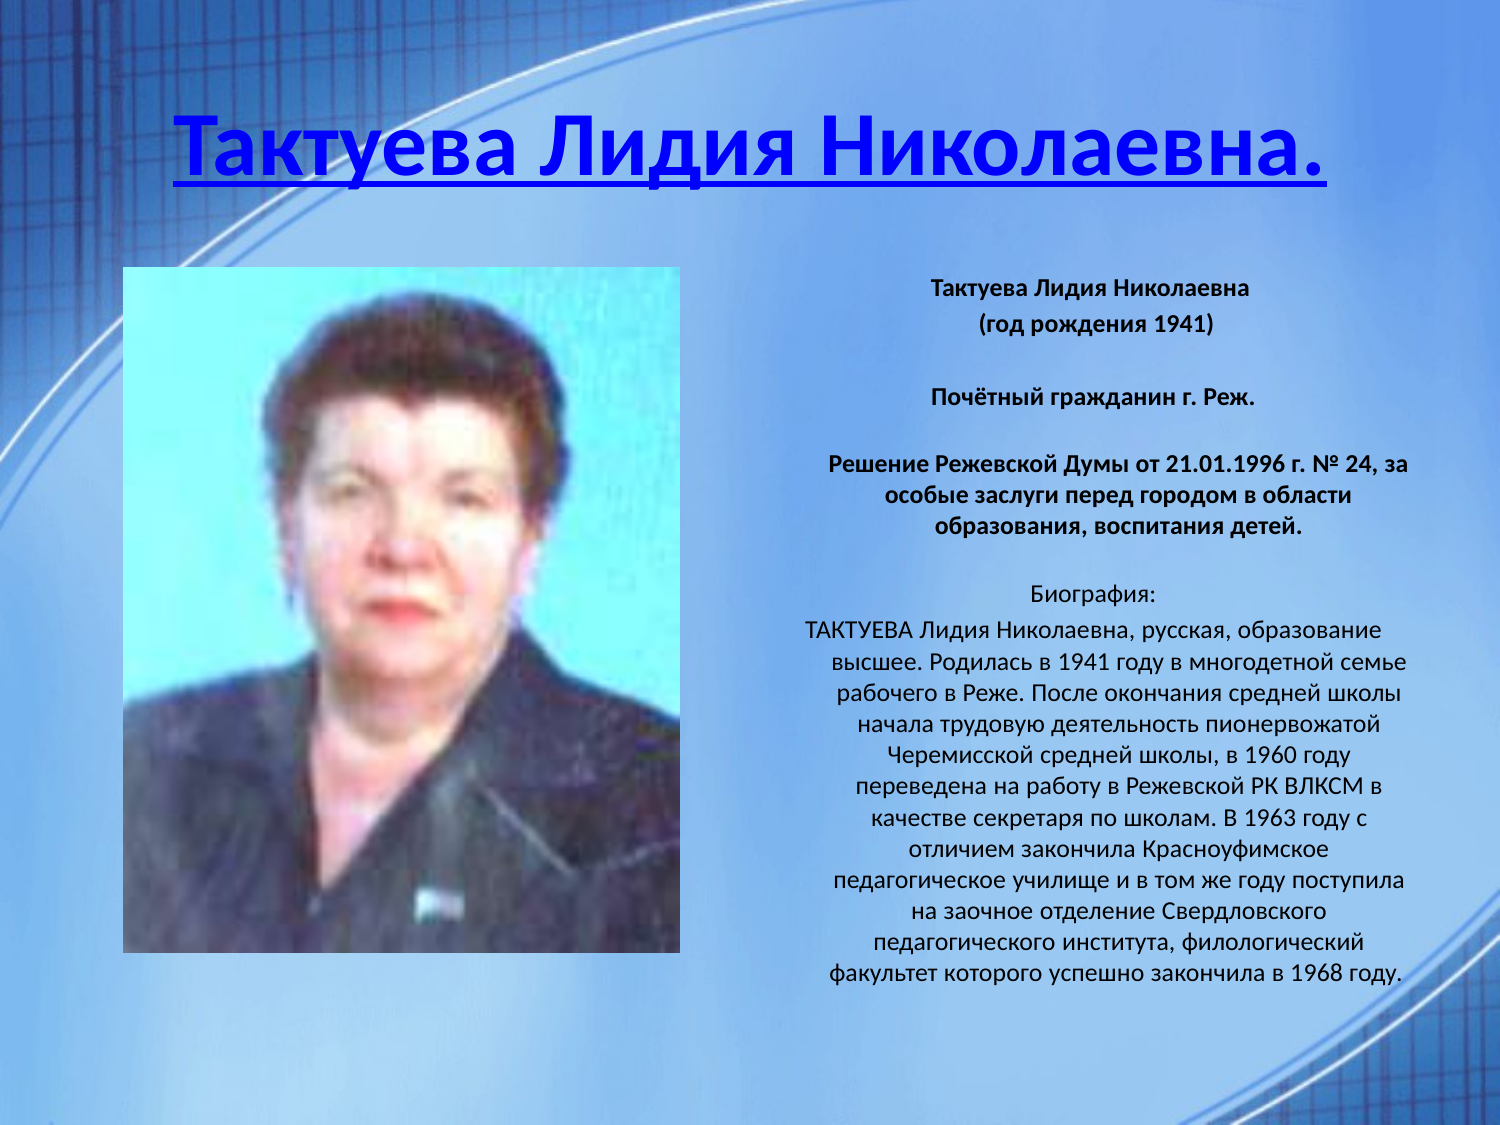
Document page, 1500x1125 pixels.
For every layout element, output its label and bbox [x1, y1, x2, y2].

list [123, 266, 680, 953]
picture [0, 0, 1500, 1125]
